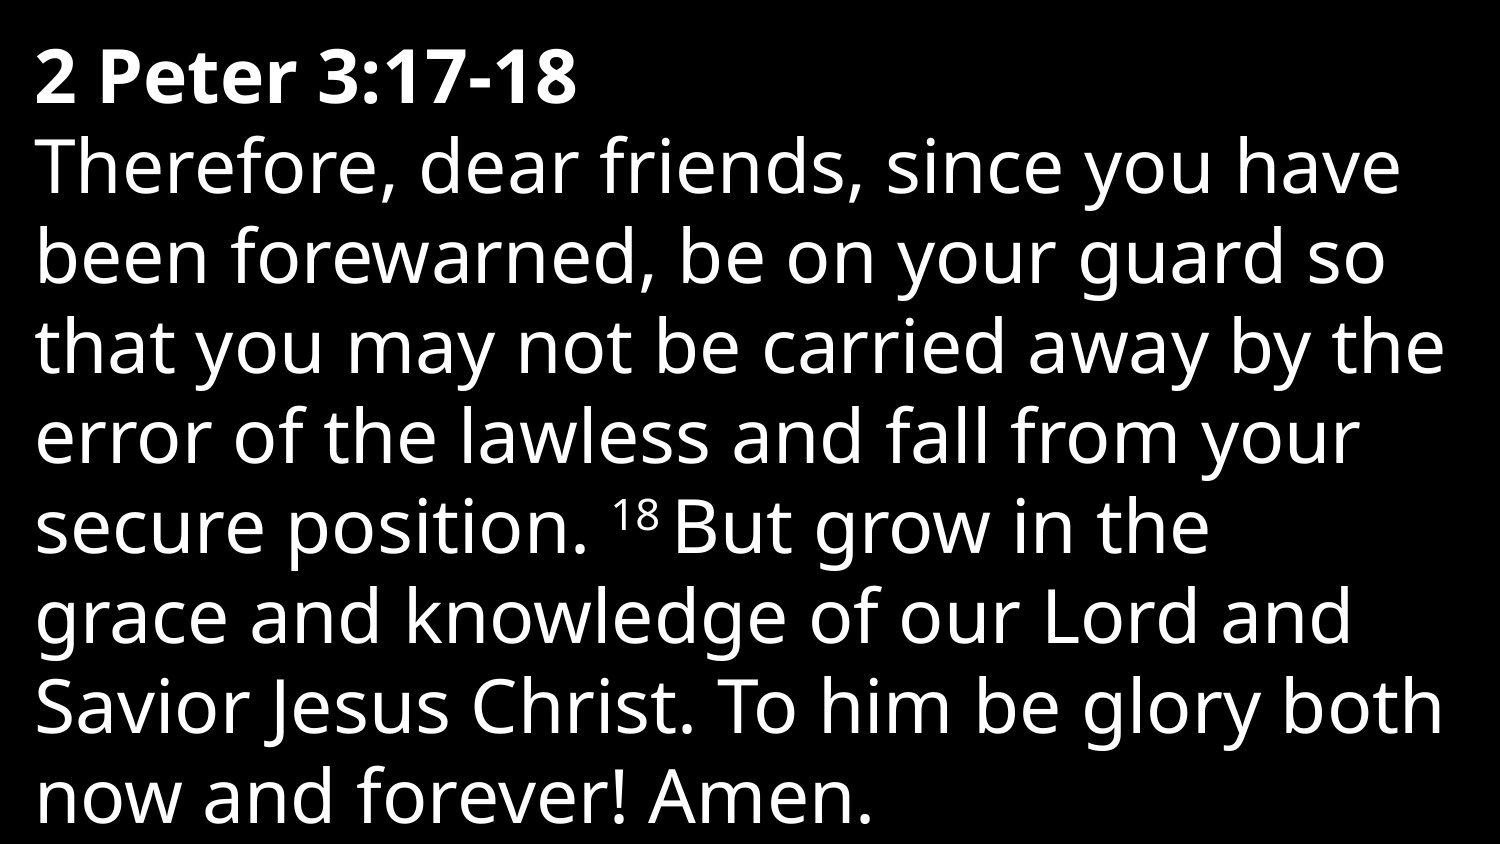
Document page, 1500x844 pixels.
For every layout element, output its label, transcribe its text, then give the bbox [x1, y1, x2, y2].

text_box 2 Peter 3:17-18 Therefore, dear friends, since you have been forewarned, be on your guard so that you may not be carried away by the error of the lawless and fall from your secure position. 18 But grow in the grace and knowledge of our Lord and Savior Jesus Christ. To him be glory both now and forever! Amen. [19, 20, 1500, 844]
